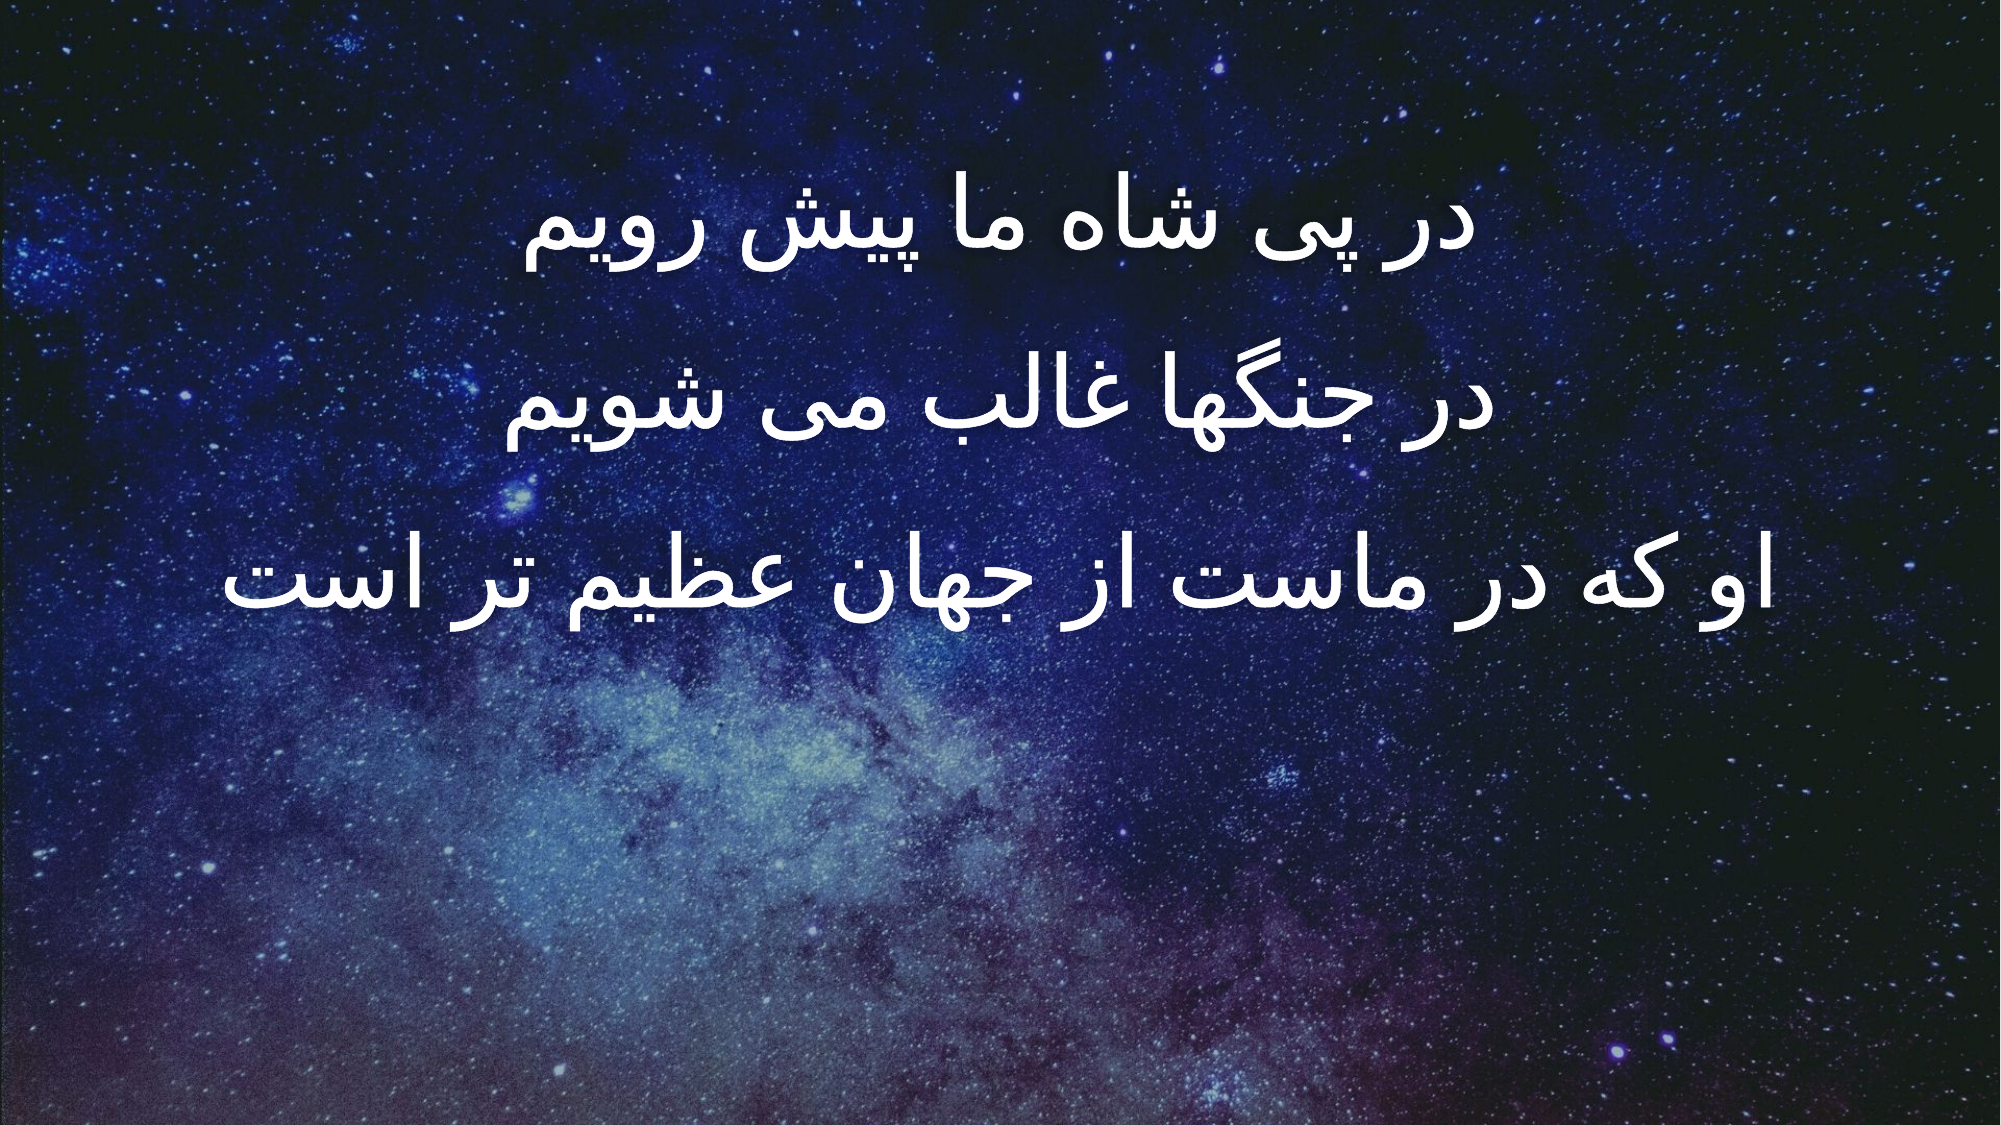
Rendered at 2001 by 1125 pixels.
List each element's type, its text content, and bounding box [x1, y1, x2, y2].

picture [0, 0, 2001, 1125]
text_box در پی شاه ما پیش رویم در جنگها غالب می شویم او که در ماست از جهان عظیم تر است [0, 0, 2000, 1100]
